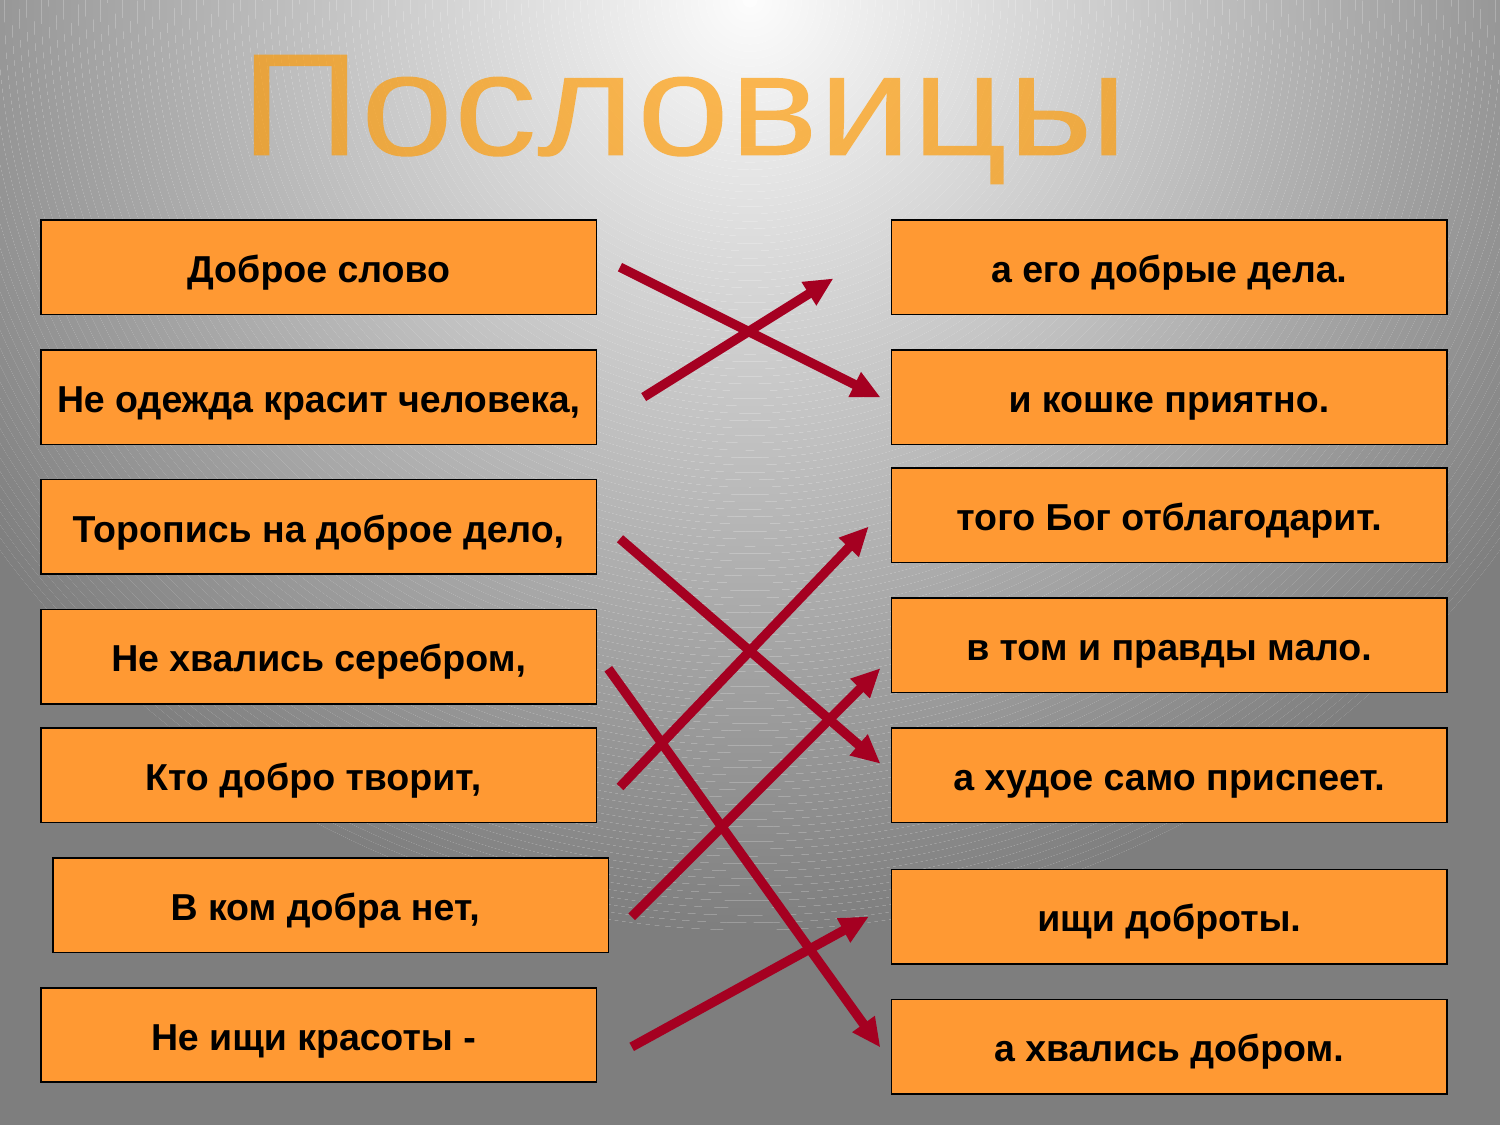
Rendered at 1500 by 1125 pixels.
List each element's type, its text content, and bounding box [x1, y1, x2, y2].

text_box В ком добра нет, [53, 857, 609, 953]
text_box и кошке приятно. [891, 350, 1447, 445]
text_box Не одежда красит человека, [41, 350, 597, 445]
text_box [810, 949, 880, 1047]
text_box [619, 527, 869, 788]
text_box а худое само приспеет. [891, 727, 1447, 823]
text_box [631, 916, 869, 1047]
text_box Торопись на доброе дело, [41, 479, 597, 575]
text_box [829, 719, 880, 764]
text_box а его добрые дела. [891, 220, 1447, 315]
text_box [631, 668, 880, 917]
text_box [749, 332, 880, 398]
text_box [120, 315, 502, 343]
text_box а хвались добром. [891, 999, 1447, 1094]
text_box Не хвались серебром, [41, 609, 597, 705]
text_box [643, 278, 833, 398]
text_box Доброе слово [41, 220, 597, 315]
text_box в том и правды мало. [891, 597, 1447, 693]
text_box Кто добро творит, [41, 727, 597, 823]
text_box Не ищи красоты - [41, 987, 597, 1083]
text_box того Бог отблагодарит. [891, 467, 1447, 563]
text_box ищи доброты. [891, 869, 1447, 965]
